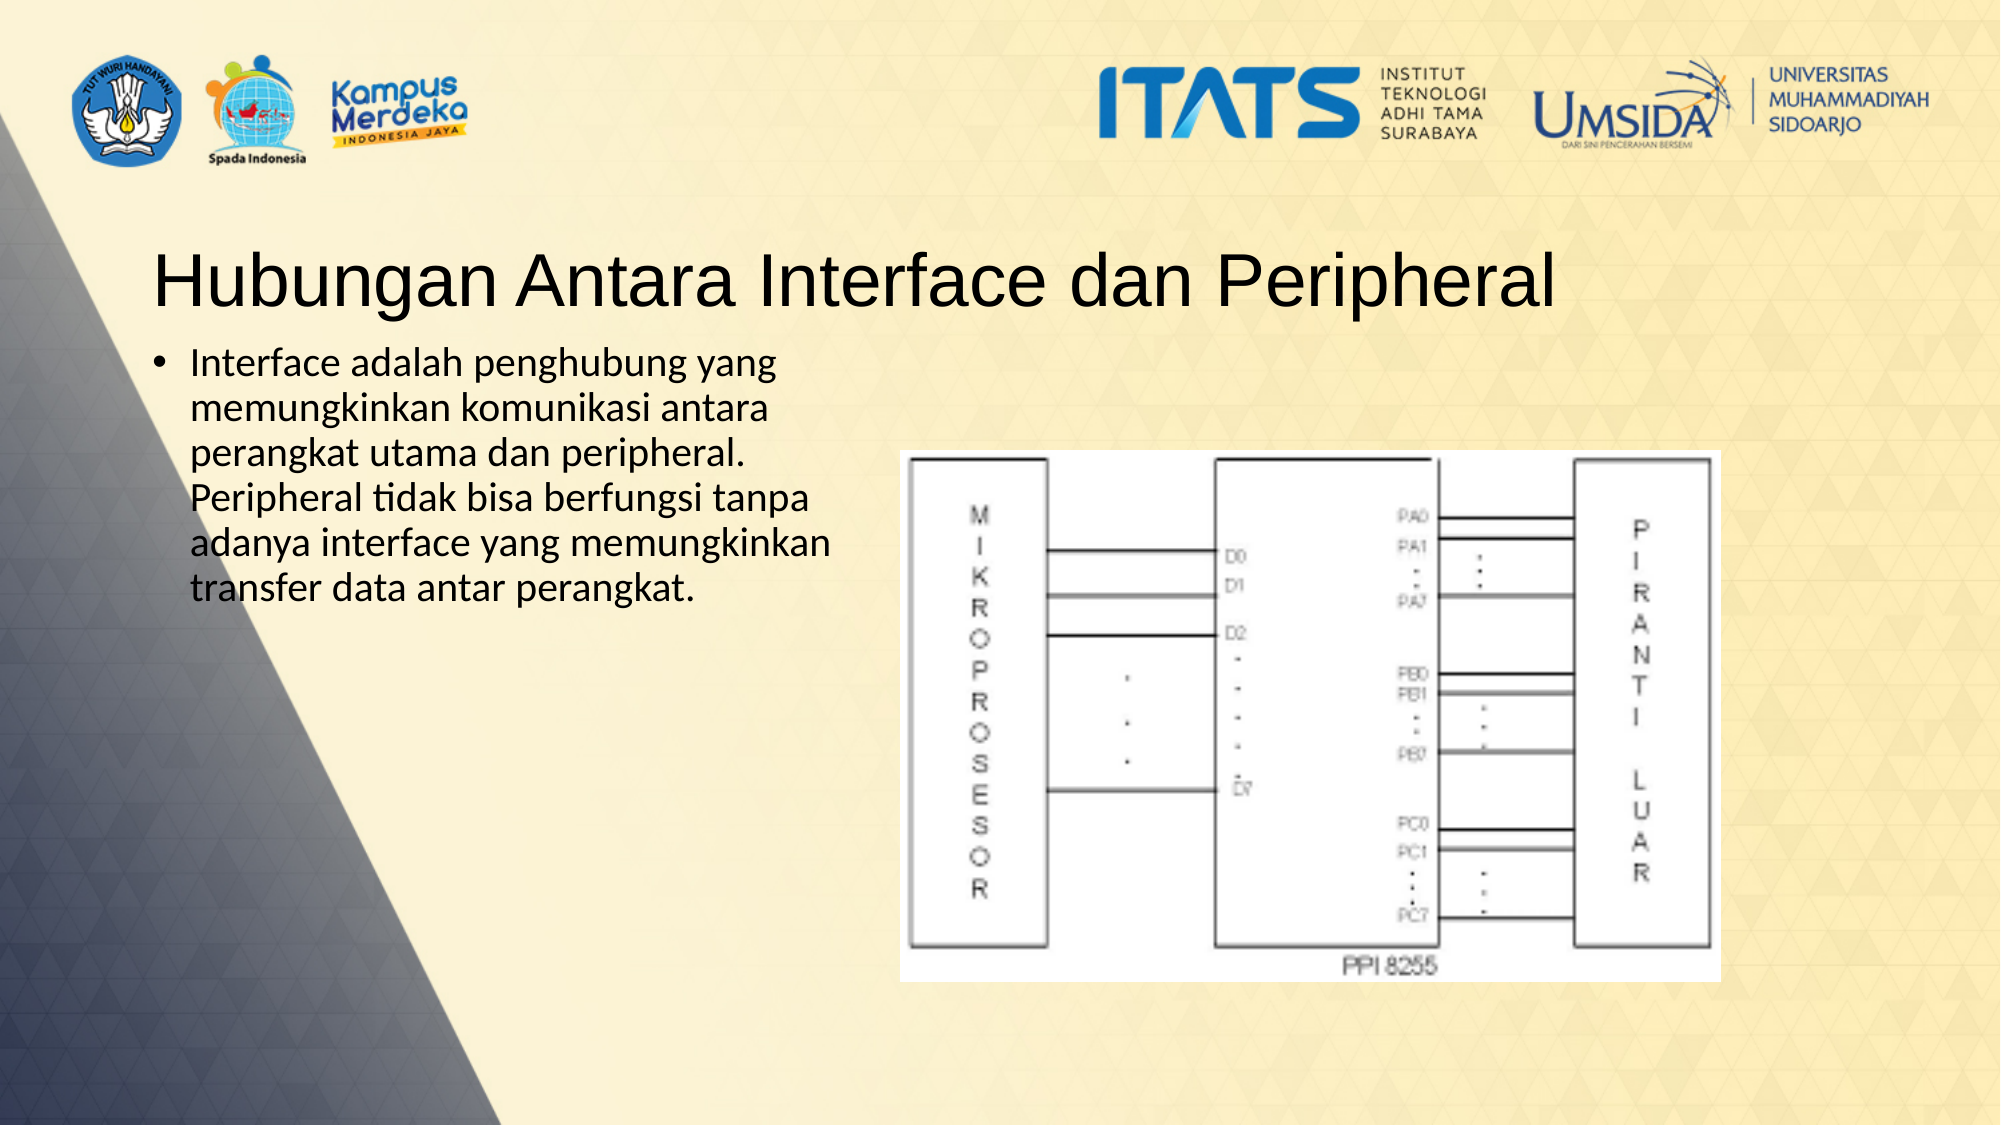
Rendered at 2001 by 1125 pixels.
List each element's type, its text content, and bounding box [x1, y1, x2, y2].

text_box Interface adalah penghubung yang memungkinkan komunikasi antara perangkat utama dan peripheral. Peripheral tidak bisa berfungsi tanpa adanya interface yang memungkinkan transfer data antar perangkat. [137, 333, 879, 1014]
title Hubungan Antara Interface dan Peripheral [137, 215, 1863, 351]
picture [0, 0, 2001, 1125]
